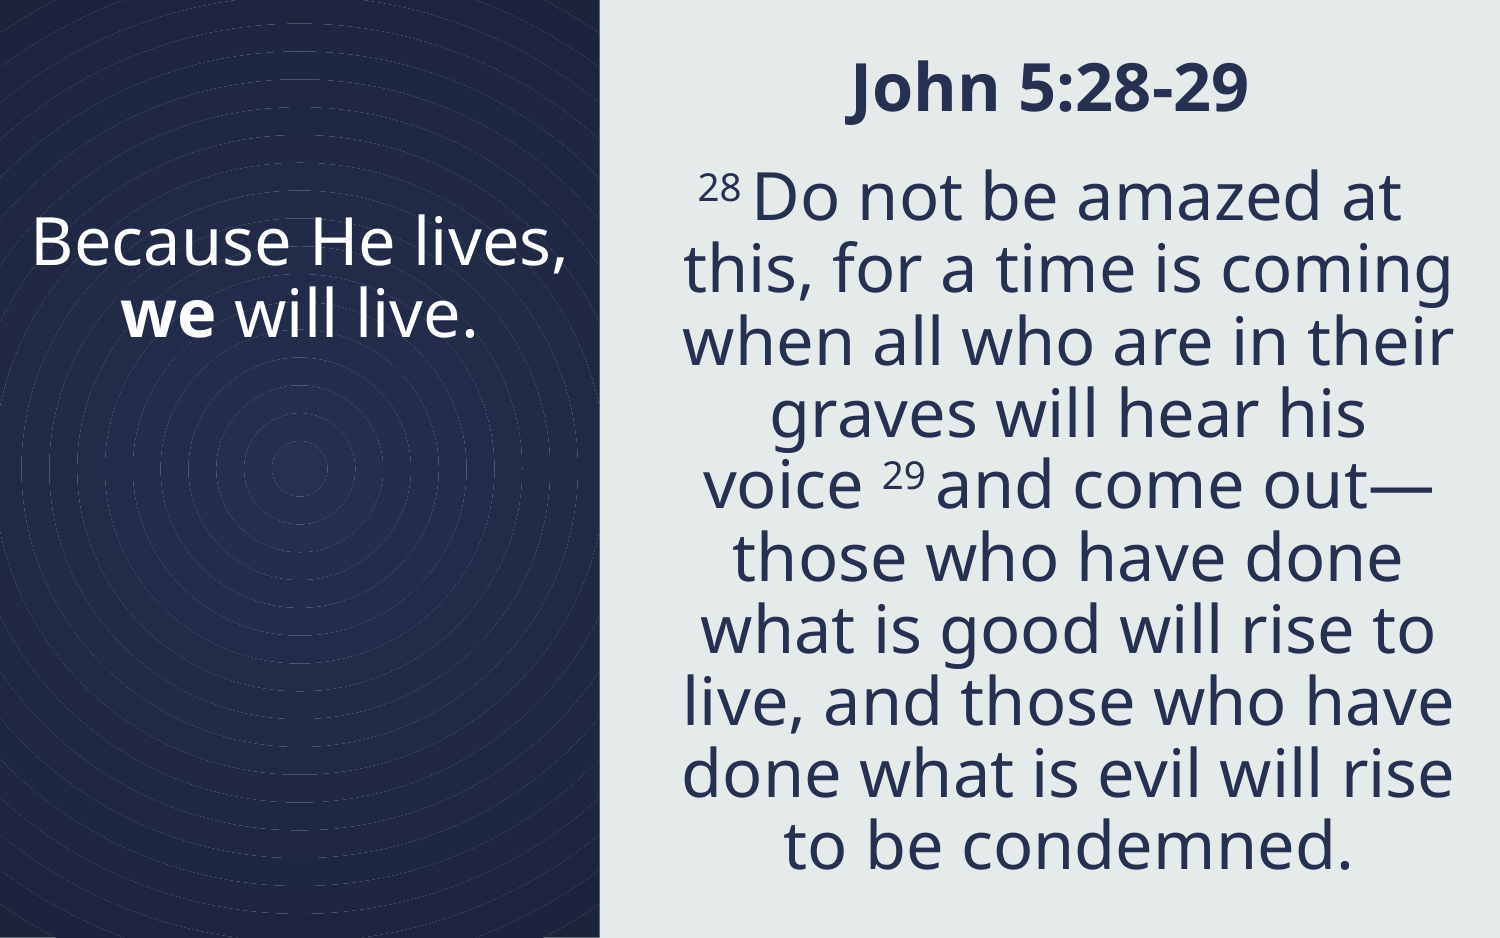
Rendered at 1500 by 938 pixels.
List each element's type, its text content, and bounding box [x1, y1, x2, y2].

title Because He lives, we will live. [0, 200, 602, 772]
list John 5:28-29 28 Do not be amazed at this, for a time is coming when all who are in their graves will hear his voice 29 and come out—those who have done what is good will rise to live, and those who have done what is evil will rise to be condemned. [621, 24, 1473, 913]
